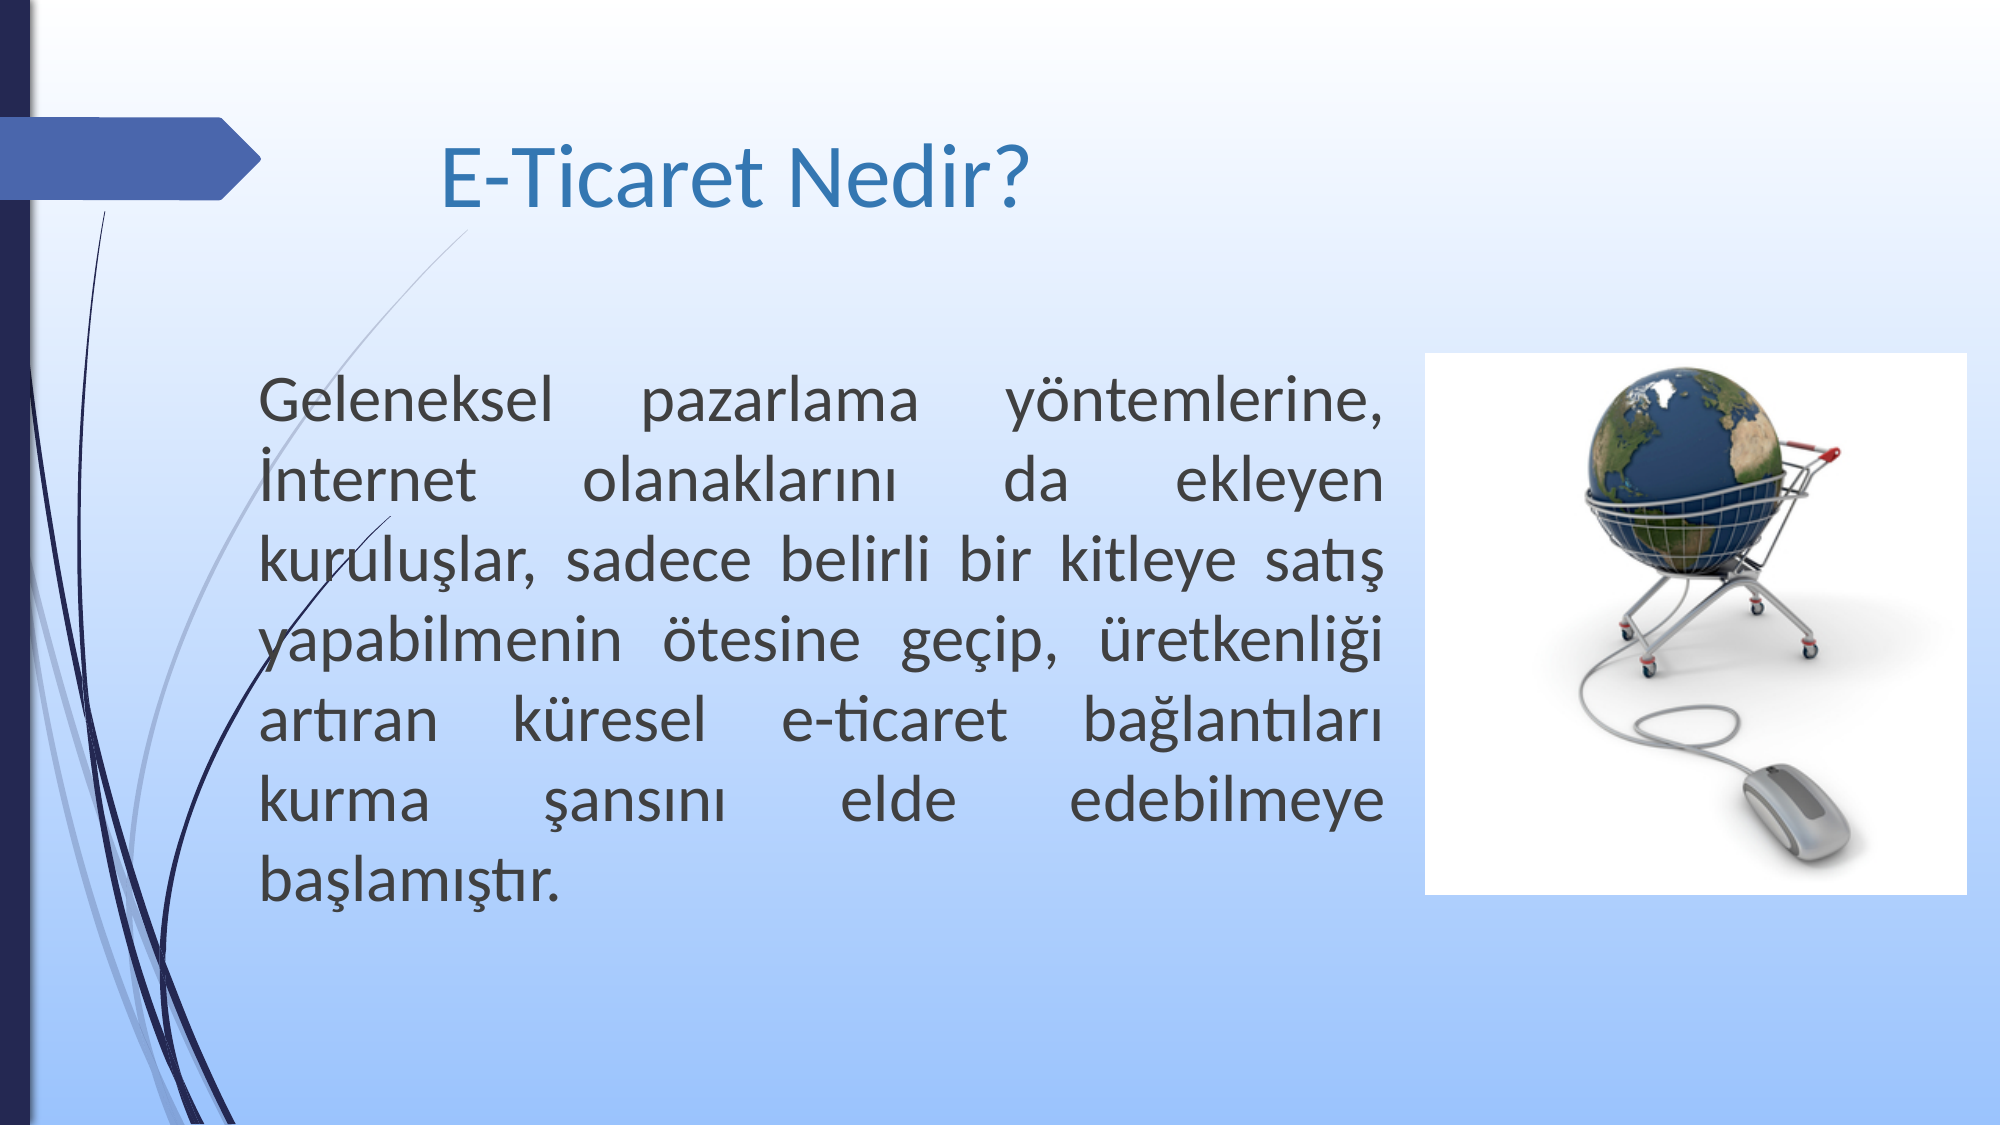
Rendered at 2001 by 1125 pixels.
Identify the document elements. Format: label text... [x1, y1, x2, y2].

picture [1425, 353, 1967, 896]
text_box E-Ticaret Nedir? [424, 108, 1156, 250]
text_box Geleneksel pazarlama yöntemlerine, İnternet olanaklarını da ekleyen kuruluşlar, sadece belirli bir kitleye satış yapabilmenin ötesine geçip, üretkenliği artıran küresel e-ticaret bağlantıları kurma şansını elde edebilmeye başlamıştır. [243, 347, 1401, 955]
